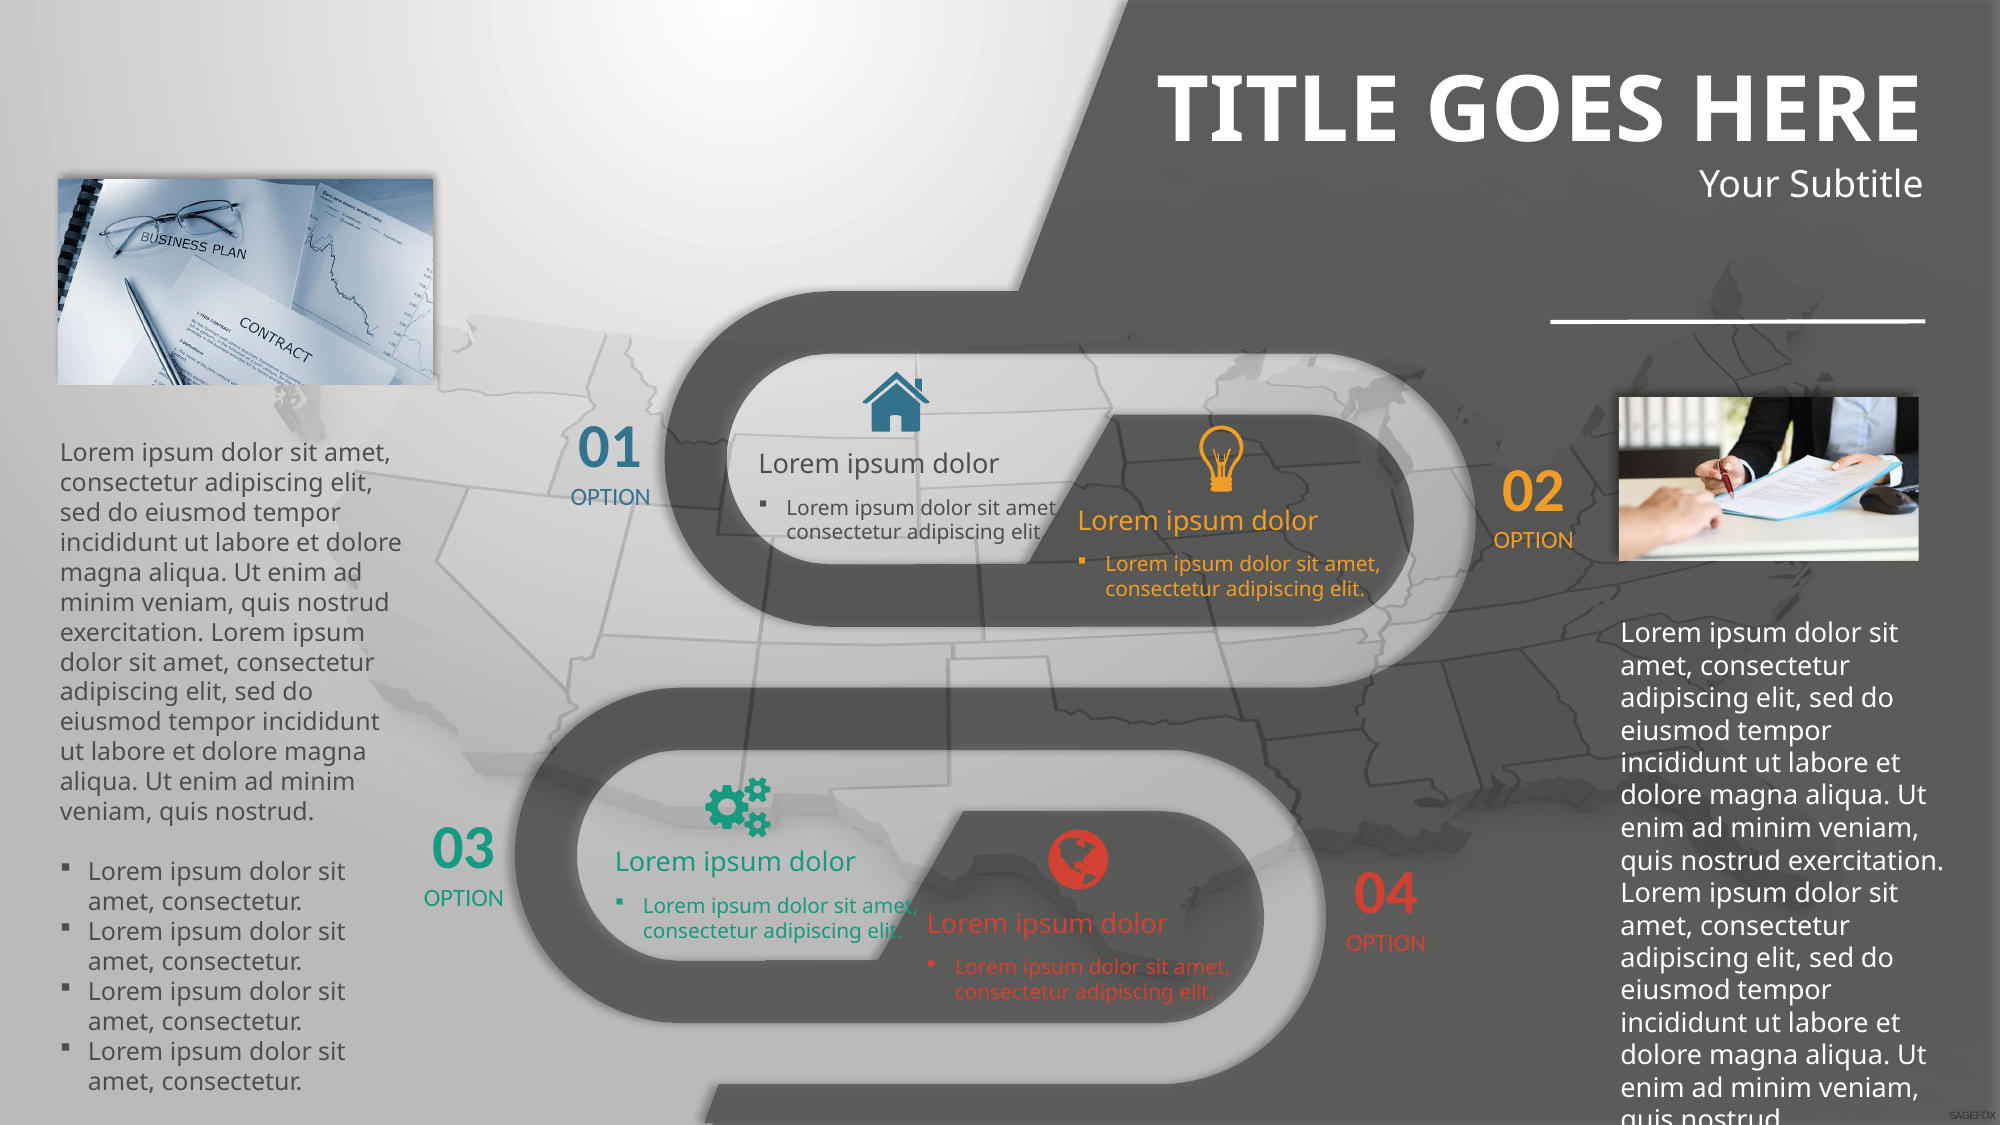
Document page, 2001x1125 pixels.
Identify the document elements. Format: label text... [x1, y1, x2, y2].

text_box [705, 777, 771, 837]
text_box 02 OPTION [1459, 441, 1609, 561]
text_box [523, 0, 2000, 1125]
text_box 04 OPTION [1311, 843, 1462, 964]
text_box [862, 371, 930, 404]
text_box Lorem ipsum dolor sit amet, consectetur adipiscing elit, sed do eiusmod tempor incididunt ut labore et dolore magna aliqua. Ut enim ad minim veniam, quis nostrud exercitation. Lorem ipsum dolor sit amet, consectetur adipiscing elit, sed do eiusmod tempor incididunt ut labore et dolore magna aliqua. Ut enim ad minim veniam, quis nostrud. Lorem ipsum dolor sit amet, consectetur. Lorem ipsum dolor sit amet, consectetur. Lorem ipsum dolor sit amet, consectetur. Lorem ipsum dolor sit amet, consectetur. [45, 429, 422, 1103]
text_box [1199, 425, 1244, 492]
text_box TITLE GOES HERE Your Subtitle [1035, 42, 1939, 212]
text_box [57, 179, 434, 385]
text_box [1048, 829, 1109, 890]
text_box [1618, 396, 1920, 562]
text_box Lorem ipsum dolor Lorem ipsum dolor sit amet, consectetur adipiscing elit. [743, 439, 1084, 552]
text_box Lorem ipsum dolor Lorem ipsum dolor sit amet, consectetur adipiscing elit. [600, 837, 941, 950]
text_box 01 OPTION [535, 397, 686, 518]
text_box [871, 383, 921, 432]
text_box Lorem ipsum dolor sit amet, consectetur adipiscing elit, sed do eiusmod tempor incididunt ut labore et dolore magna aliqua. Ut enim ad minim veniam, quis nostrud exercitation. Lorem ipsum dolor sit amet, consectetur adipiscing elit, sed do eiusmod tempor incididunt ut labore et dolore magna aliqua. Ut enim ad minim veniam, quis nostrud. [1605, 608, 1973, 1125]
text_box [0, 0, 1459, 1125]
text_box 03 OPTION [422, 798, 539, 919]
text_box Lorem ipsum dolor Lorem ipsum dolor sit amet, consectetur adipiscing elit. [1062, 496, 1403, 609]
text_box Lorem ipsum dolor Lorem ipsum dolor sit amet, consectetur adipiscing elit. [911, 898, 1253, 1011]
